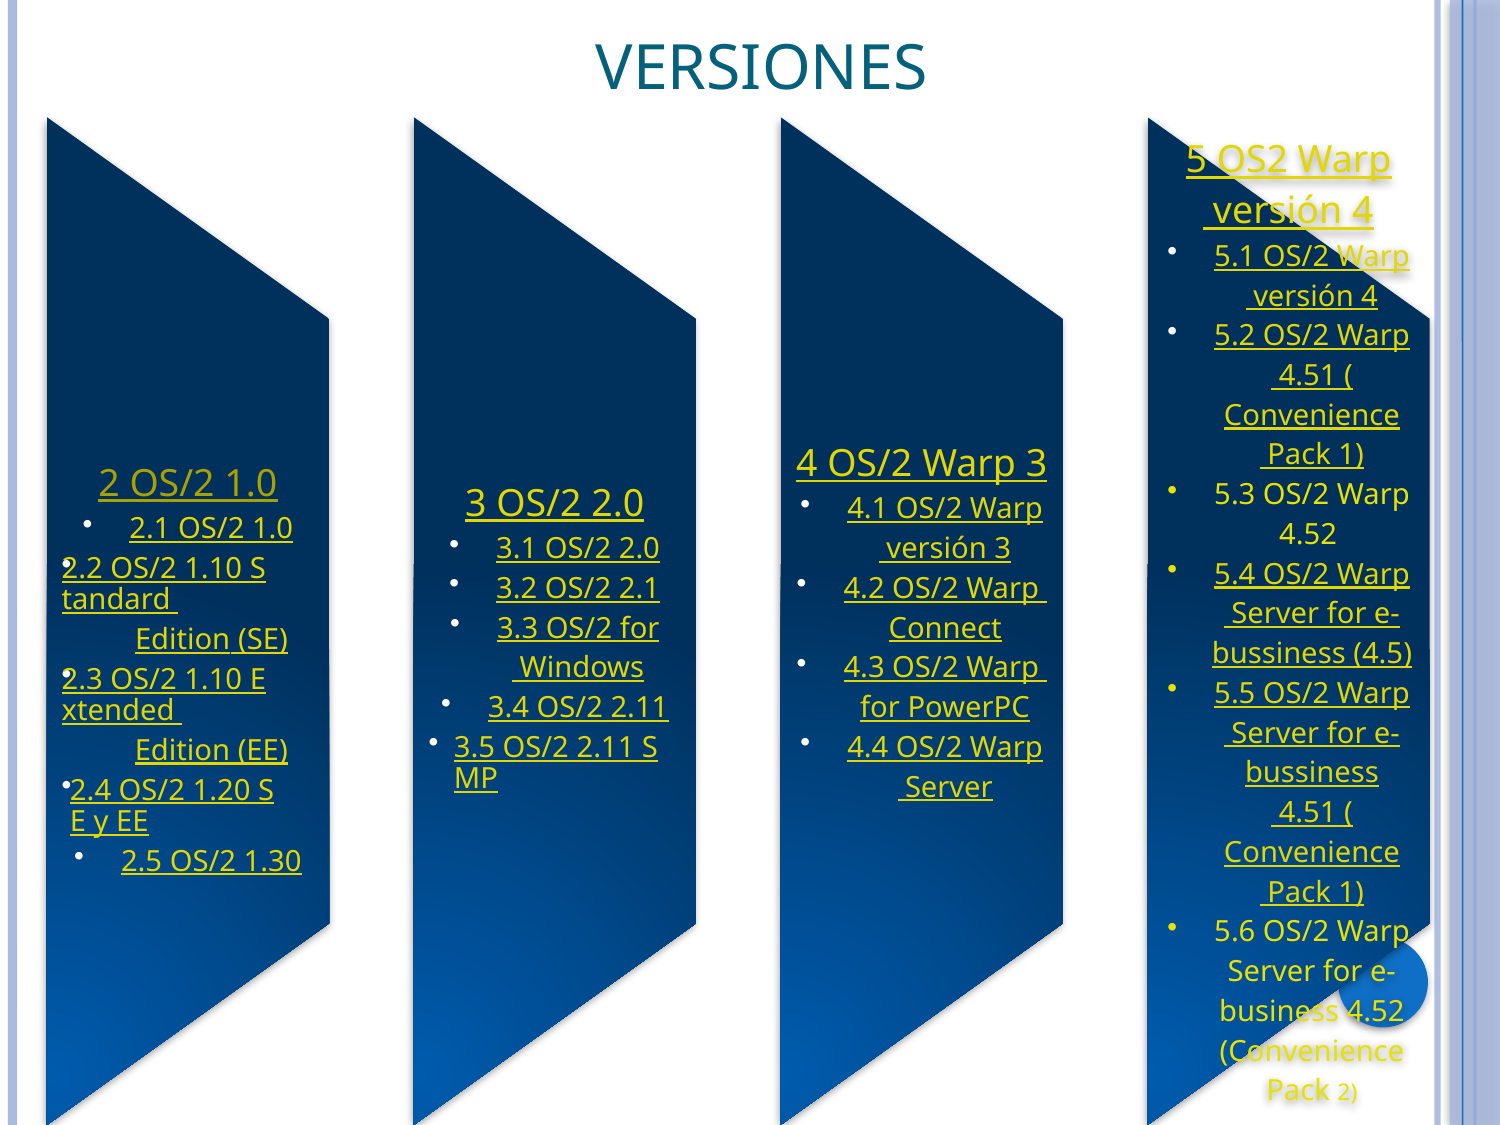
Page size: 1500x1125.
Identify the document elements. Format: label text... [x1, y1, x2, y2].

title Versiones [222, 0, 1301, 113]
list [46, 116, 1431, 1125]
